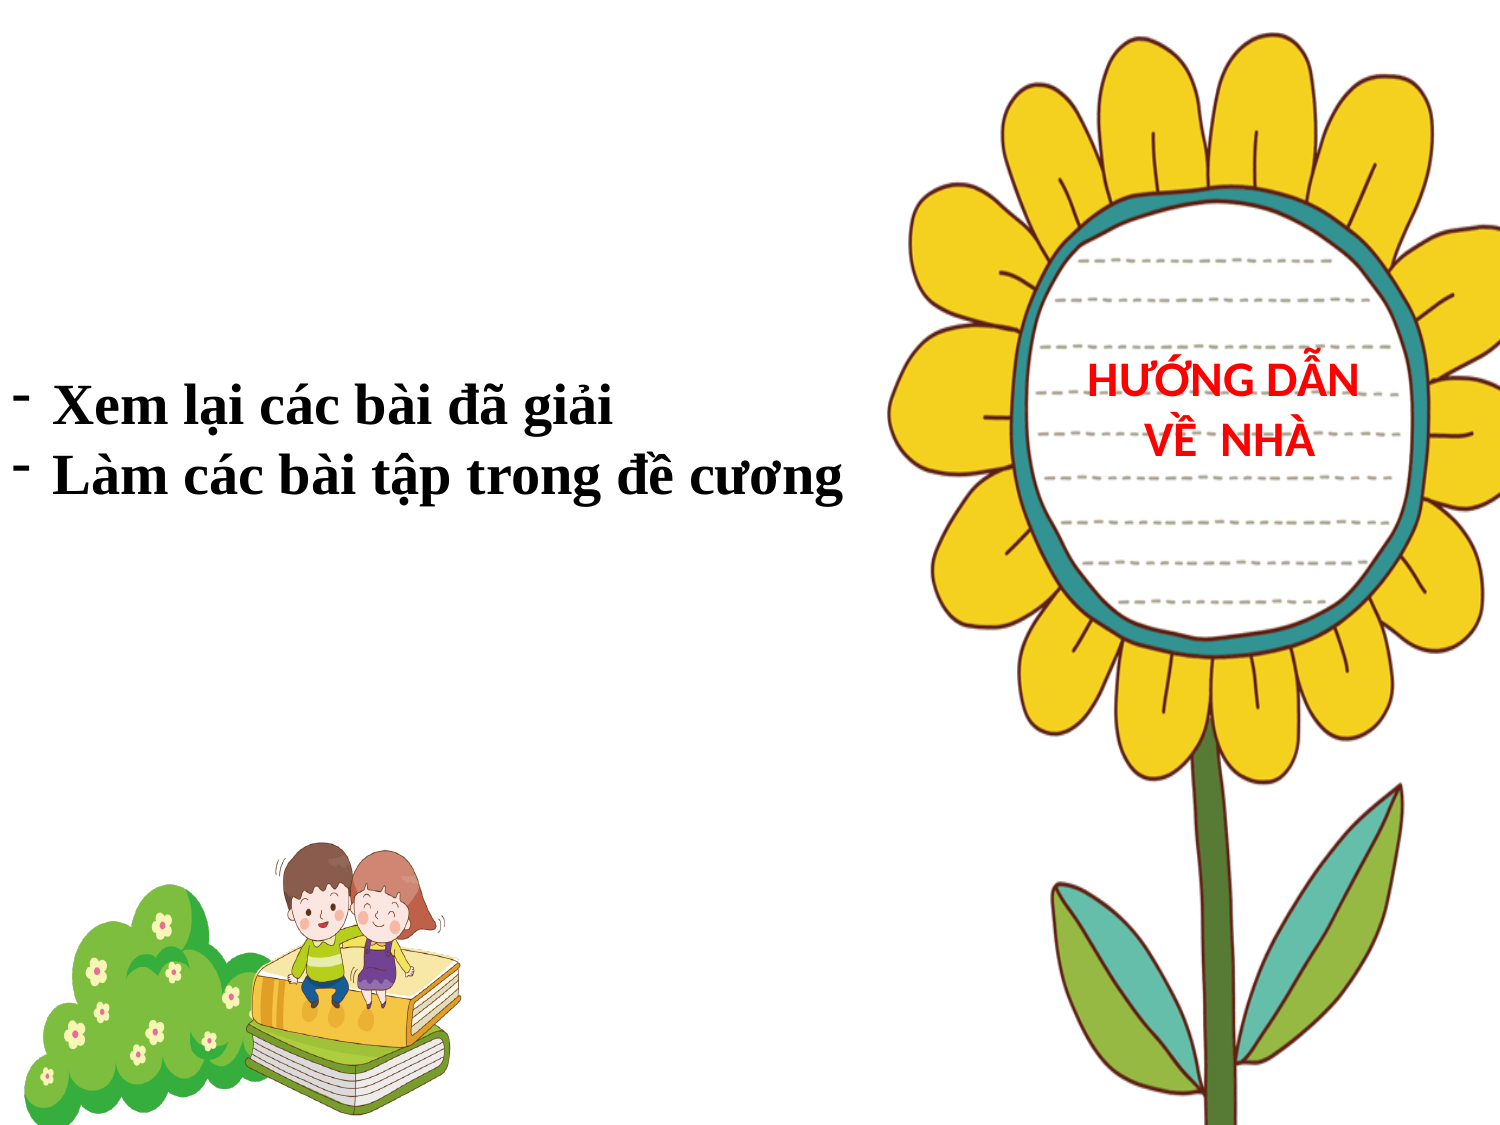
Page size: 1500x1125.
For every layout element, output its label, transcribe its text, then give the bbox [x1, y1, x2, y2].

picture [0, 795, 488, 1125]
picture [887, 32, 1500, 1125]
text_box Xem lại các bài đã giải Làm các bài tập trong đề cương [3, 362, 882, 511]
